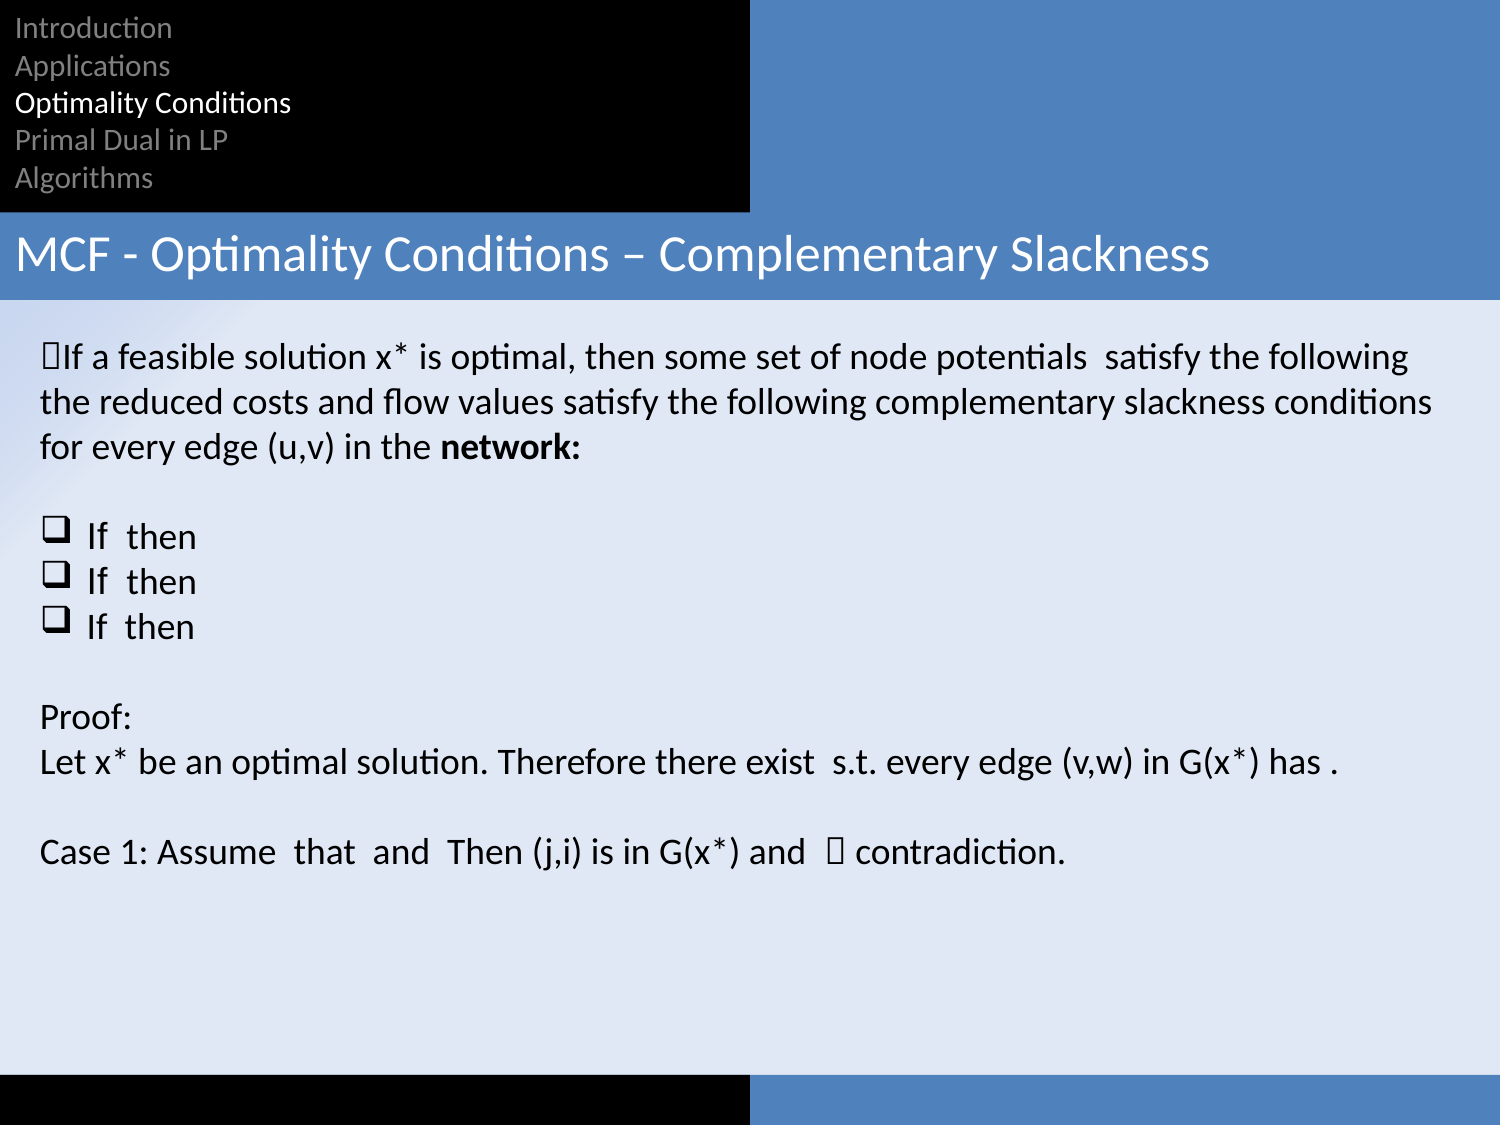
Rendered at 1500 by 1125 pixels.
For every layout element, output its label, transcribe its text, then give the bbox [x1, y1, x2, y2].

text_box Introduction Applications Optimality Conditions Primal Dual in LP Algorithms [0, 0, 750, 240]
text_box [0, 302, 1500, 1073]
text_box [0, 1073, 752, 1125]
text_box [752, 1073, 1500, 1125]
text_box [0, 0, 1500, 302]
text_box MCF - Optimality Conditions – Complementary Slackness [0, 212, 1475, 290]
